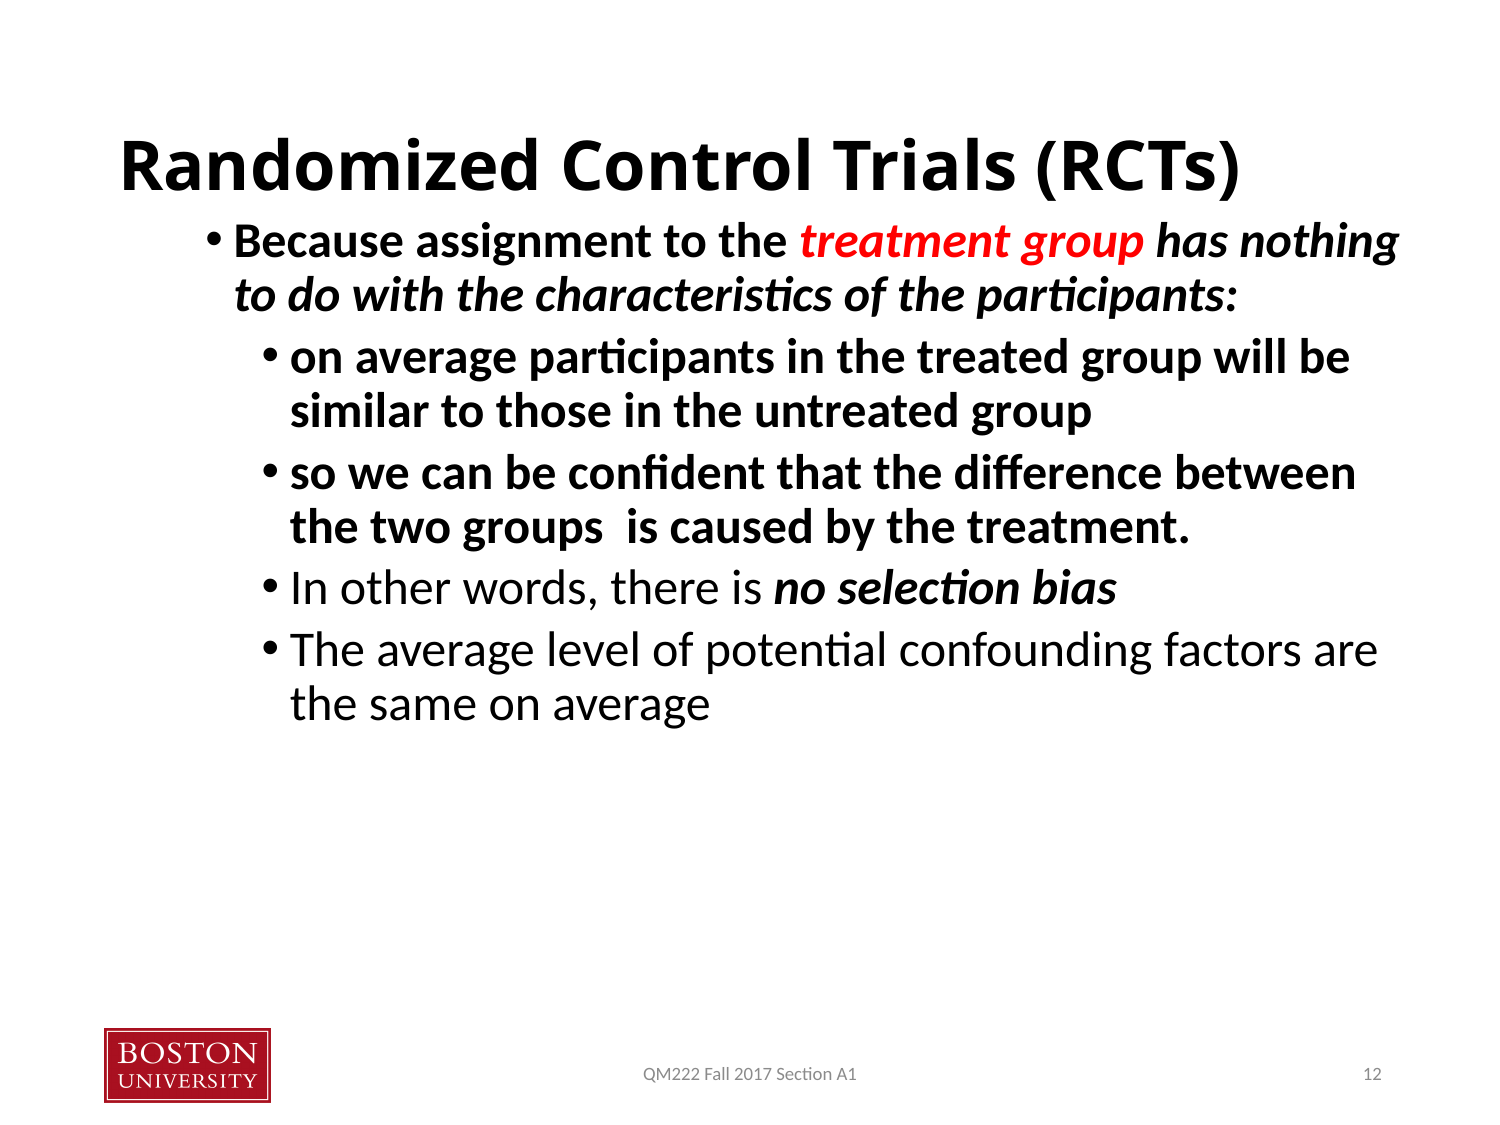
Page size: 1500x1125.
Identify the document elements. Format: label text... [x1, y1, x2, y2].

picture [104, 1028, 271, 1103]
title Randomized Control Trials (RCTs) [103, 59, 1397, 278]
list Because assignment to the treatment group has nothing to do with the characteristics of the participants: on average participants in the treated group will be similar to those in the untreated group so we can be confident that the difference between the two groups is caused by the treatment. In other words, there is no selection bias The average level of potential confounding factors are the same on average [190, 206, 1439, 810]
slide_number 12 [1059, 1042, 1397, 1103]
footer QM222 Fall 2017 Section A1 [496, 1042, 1004, 1103]
